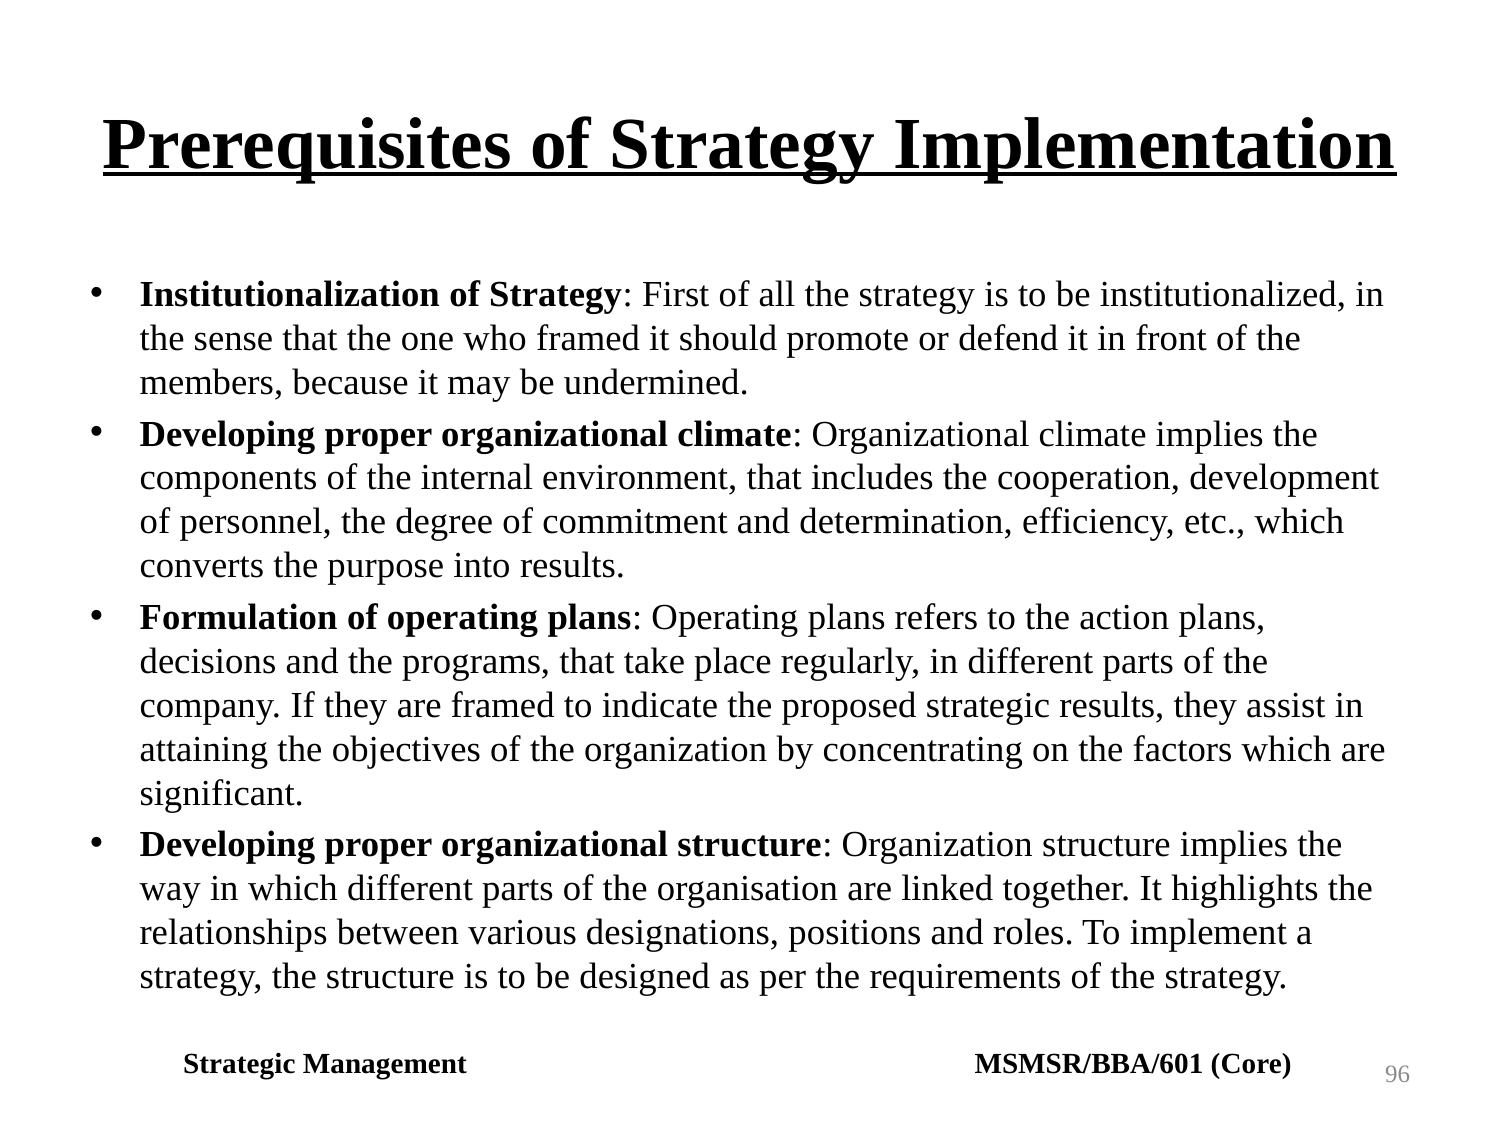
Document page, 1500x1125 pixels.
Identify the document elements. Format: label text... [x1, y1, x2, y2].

text_box Strategic Management MSMSR/BBA/601 (Core) [62, 1036, 1413, 1087]
list Institutionalization of Strategy: First of all the strategy is to be institutionalized, in the sense that the one who framed it should promote or defend it in front of the members, because it may be undermined. Developing proper organizational climate: Organizational climate implies the components of the internal environment, that includes the cooperation, development of personnel, the degree of commitment and determination, efficiency, etc., which converts the purpose into results. Formulation of operating plans: Operating plans refers to the action plans, decisions and the programs, that take place regularly, in different parts of the company. If they are framed to indicate the proposed strategic results, they assist in attaining the objectives of the organization by concentrating on the factors which are significant. Developing proper organizational structure: Organization structure implies the way in which different parts of the organisation are linked together. It highlights the relationships between various designations, positions and roles. To implement a strategy, the structure is to be designed as per the requirements of the strategy. [75, 262, 1425, 1005]
title Prerequisites of Strategy Implementation [75, 45, 1425, 233]
slide_number 96 [1074, 1042, 1425, 1103]
